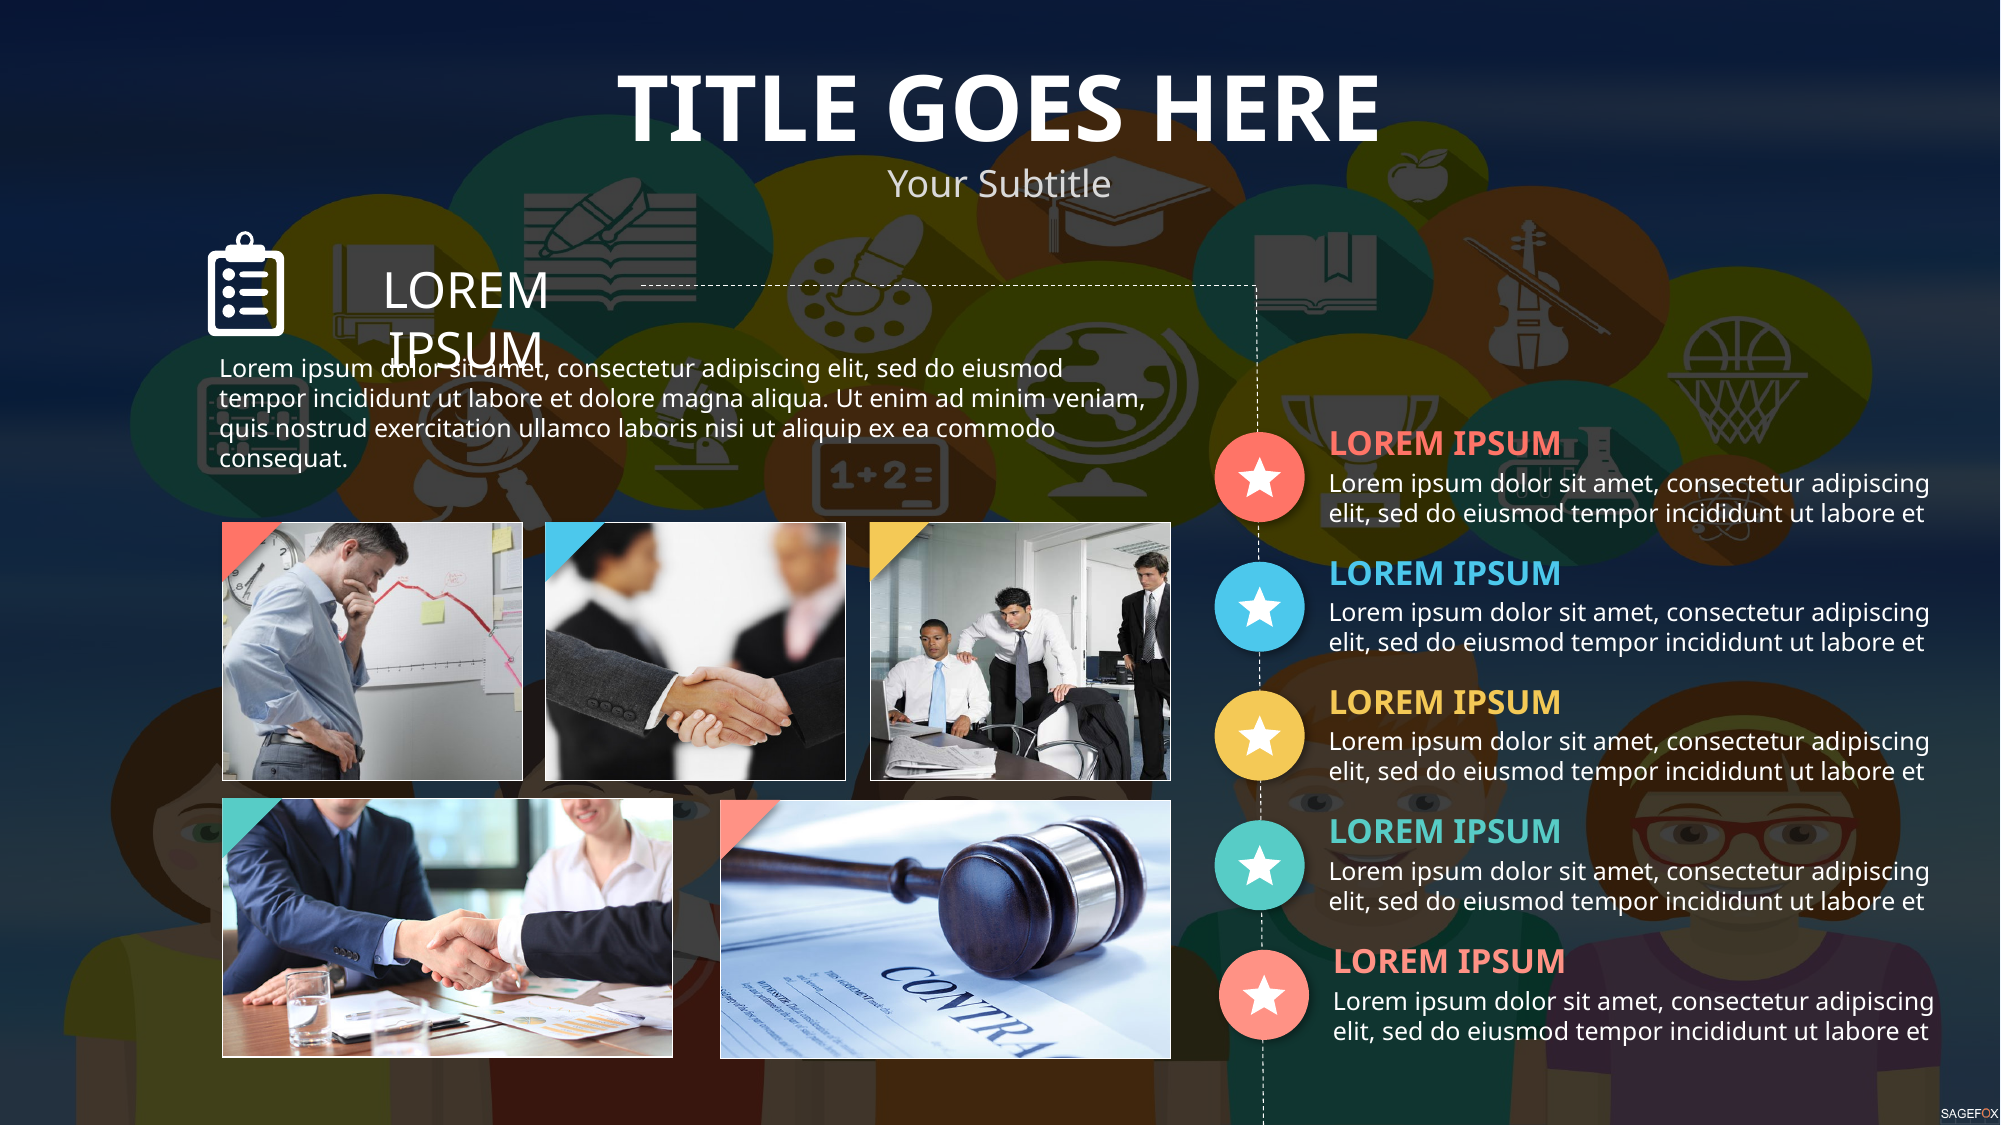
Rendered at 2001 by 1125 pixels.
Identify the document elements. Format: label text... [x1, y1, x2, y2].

text_box LOREM IPSUM Lorem ipsum dolor sit amet, consectetur adipiscing elit, sed do eiusmod tempor incididunt ut labore et [1318, 546, 1953, 662]
text_box Lorem ipsum dolor sit amet, consectetur adipiscing elit, sed do eiusmod tempor incididunt ut labore et dolore magna aliqua. Ut enim ad minim veniam, quis nostrud exercitation ullamco laboris nisi ut aliquip ex ea commodo consequat. [204, 344, 1168, 480]
text_box [221, 797, 285, 861]
text_box LOREM IPSUM [292, 250, 642, 344]
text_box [1256, 523, 1264, 561]
text_box [221, 521, 285, 585]
text_box [544, 521, 608, 585]
text_box LOREM IPSUM Lorem ipsum dolor sit amet, consectetur adipiscing elit, sed do eiusmod tempor incididunt ut labore et [1318, 675, 1953, 791]
text_box [545, 521, 847, 782]
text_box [1256, 911, 1264, 949]
text_box LOREM IPSUM Lorem ipsum dolor sit amet, consectetur adipiscing elit, sed do eiusmod tempor incididunt ut labore et [1318, 805, 1953, 921]
text_box [221, 521, 523, 782]
text_box [868, 521, 933, 585]
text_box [1256, 287, 1264, 432]
text_box [221, 798, 673, 1058]
text_box LOREM IPSUM Lorem ipsum dolor sit amet, consectetur adipiscing elit, sed do eiusmod tempor incididunt ut labore et [1322, 935, 1958, 1050]
text_box [719, 799, 1171, 1060]
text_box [1214, 432, 1305, 523]
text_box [1256, 1040, 1264, 1125]
picture [0, 0, 2001, 1125]
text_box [1214, 690, 1305, 781]
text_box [1256, 781, 1264, 820]
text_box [1256, 652, 1264, 690]
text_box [207, 231, 285, 337]
text_box LOREM IPSUM Lorem ipsum dolor sit amet, consectetur adipiscing elit, sed do eiusmod tempor incididunt ut labore et [1318, 417, 1953, 533]
text_box TITLE GOES HERE Your Subtitle [548, 42, 1452, 212]
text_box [1218, 949, 1309, 1040]
text_box [869, 521, 1171, 782]
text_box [1214, 561, 1305, 652]
text_box [719, 798, 783, 863]
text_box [1214, 820, 1305, 911]
